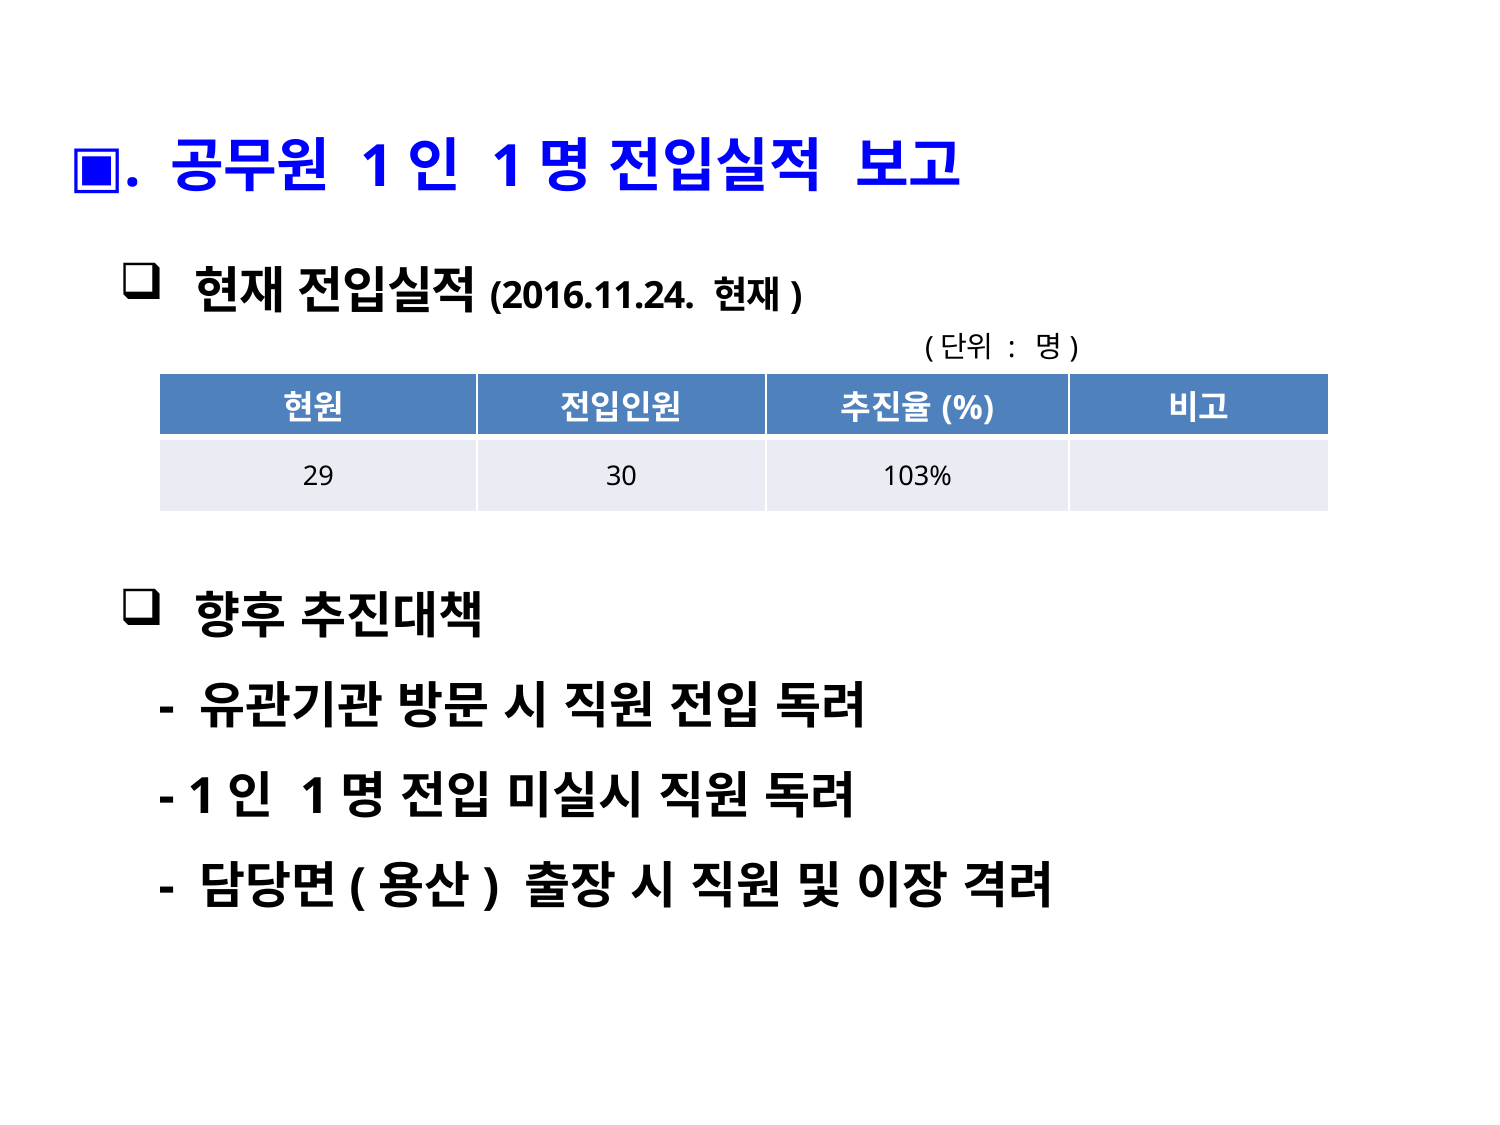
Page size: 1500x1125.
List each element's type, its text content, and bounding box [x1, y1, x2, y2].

table_cell [1070, 440, 1328, 511]
text_box ▣. 공무원 1인 1명 전입실적 보고 현재 전입실적(2016.11.24. 현재) (단위 : 명) 향후 추진대책 - 유관기관 방문 시 직원 전입 독려 - 1인 1명 전입 미실시 직원 독려 - 담당면(용산) 출장 시 직원 및 이장 격려 [29, 66, 1500, 929]
text_box [17, 527, 1471, 1012]
table_header 추진율(%) [767, 374, 1068, 434]
table_header 비고 [1070, 374, 1328, 434]
table_header 현원 [160, 374, 476, 434]
table_header 전입인원 [478, 374, 765, 434]
table_cell 103% [767, 440, 1068, 511]
table_cell 29 [160, 440, 476, 511]
table_cell 30 [478, 440, 765, 511]
